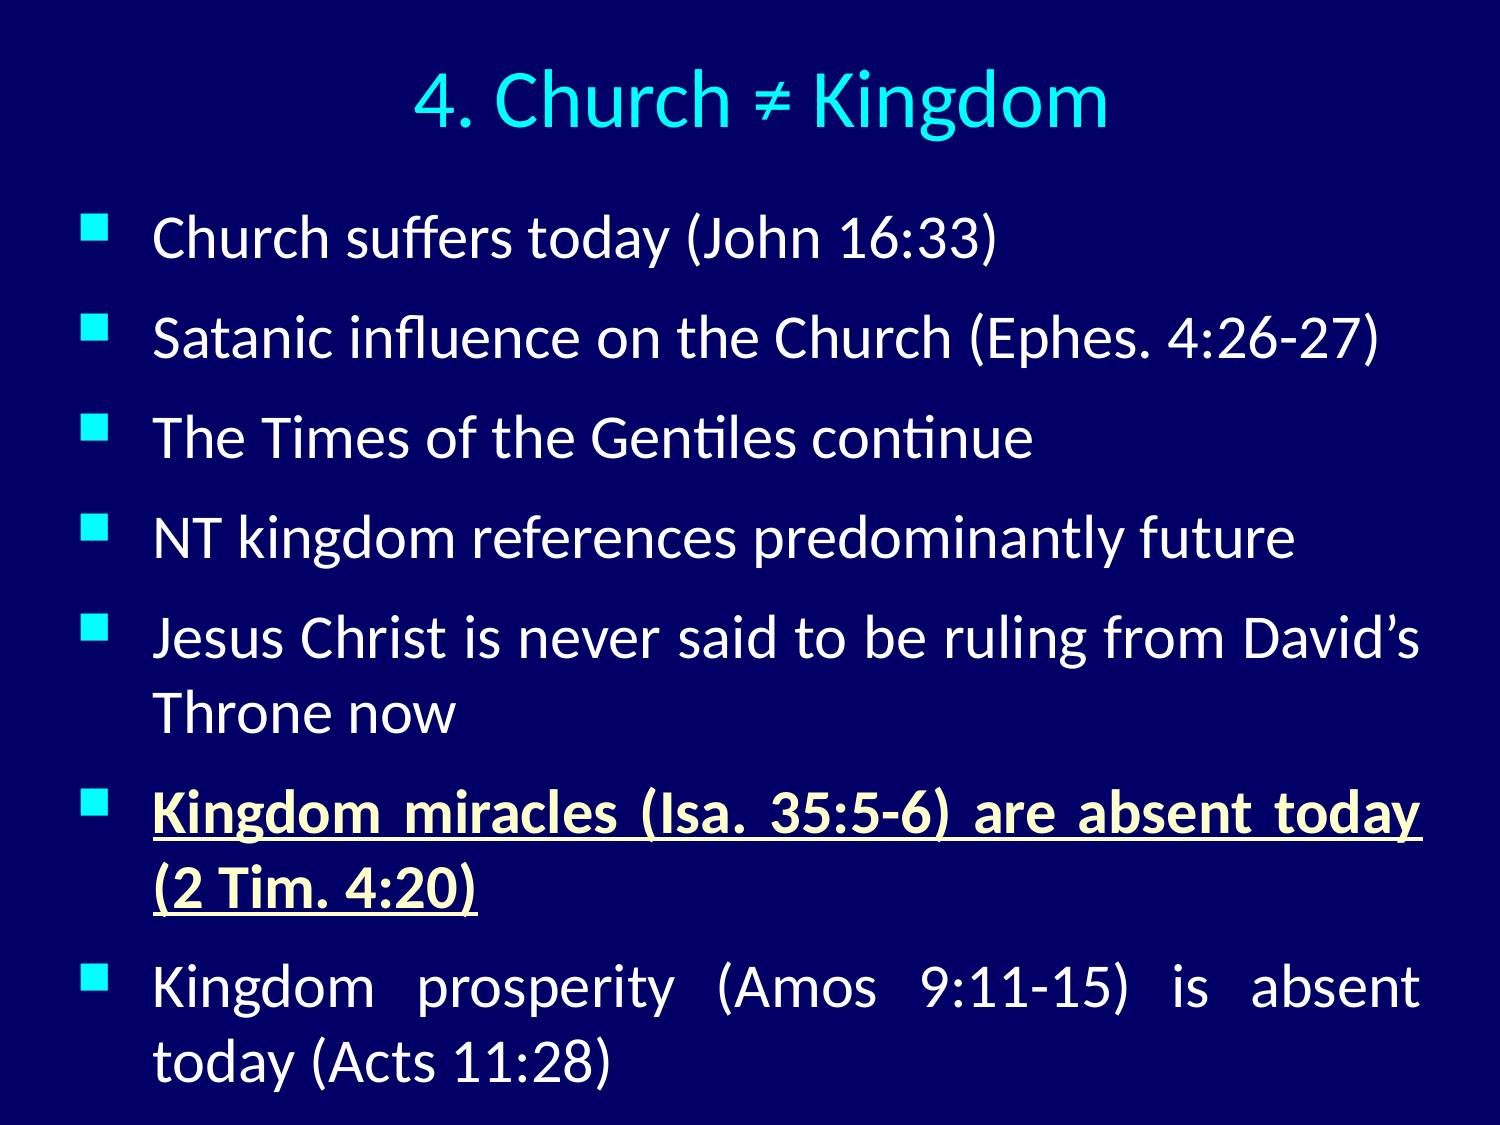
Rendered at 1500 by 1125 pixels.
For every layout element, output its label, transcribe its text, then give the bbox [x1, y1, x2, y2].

title 4. Church ≠ Kingdom [62, 37, 1463, 151]
text_box Church suffers today (John 16:33) Satanic influence on the Church (Ephes. 4:26-27) The Times of the Gentiles continue NT kingdom references predominantly future Jesus Christ is never said to be ruling from David’s Throne now Kingdom miracles (Isa. 35:5-6) are absent today (2 Tim. 4:20) Kingdom prosperity (Amos 9:11-15) is absent today (Acts 11:28) [61, 188, 1439, 1088]
